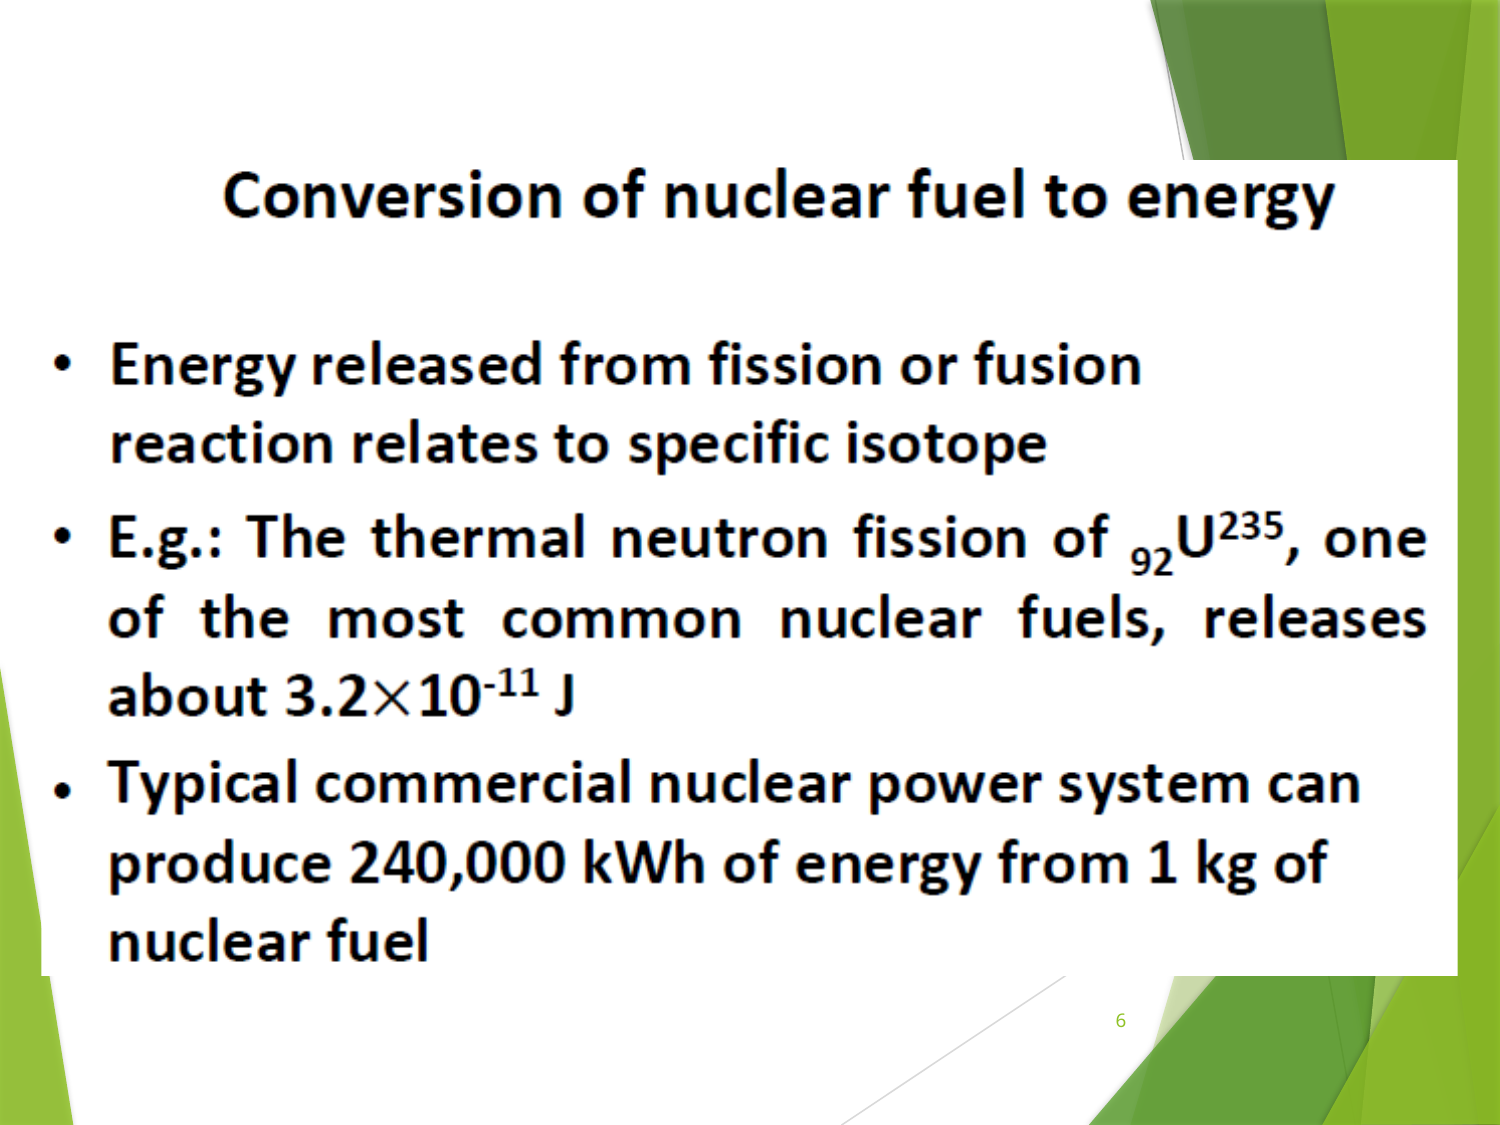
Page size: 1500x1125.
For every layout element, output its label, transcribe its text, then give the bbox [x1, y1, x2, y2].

slide_number 6 [1057, 991, 1142, 1051]
picture [40, 160, 1459, 977]
